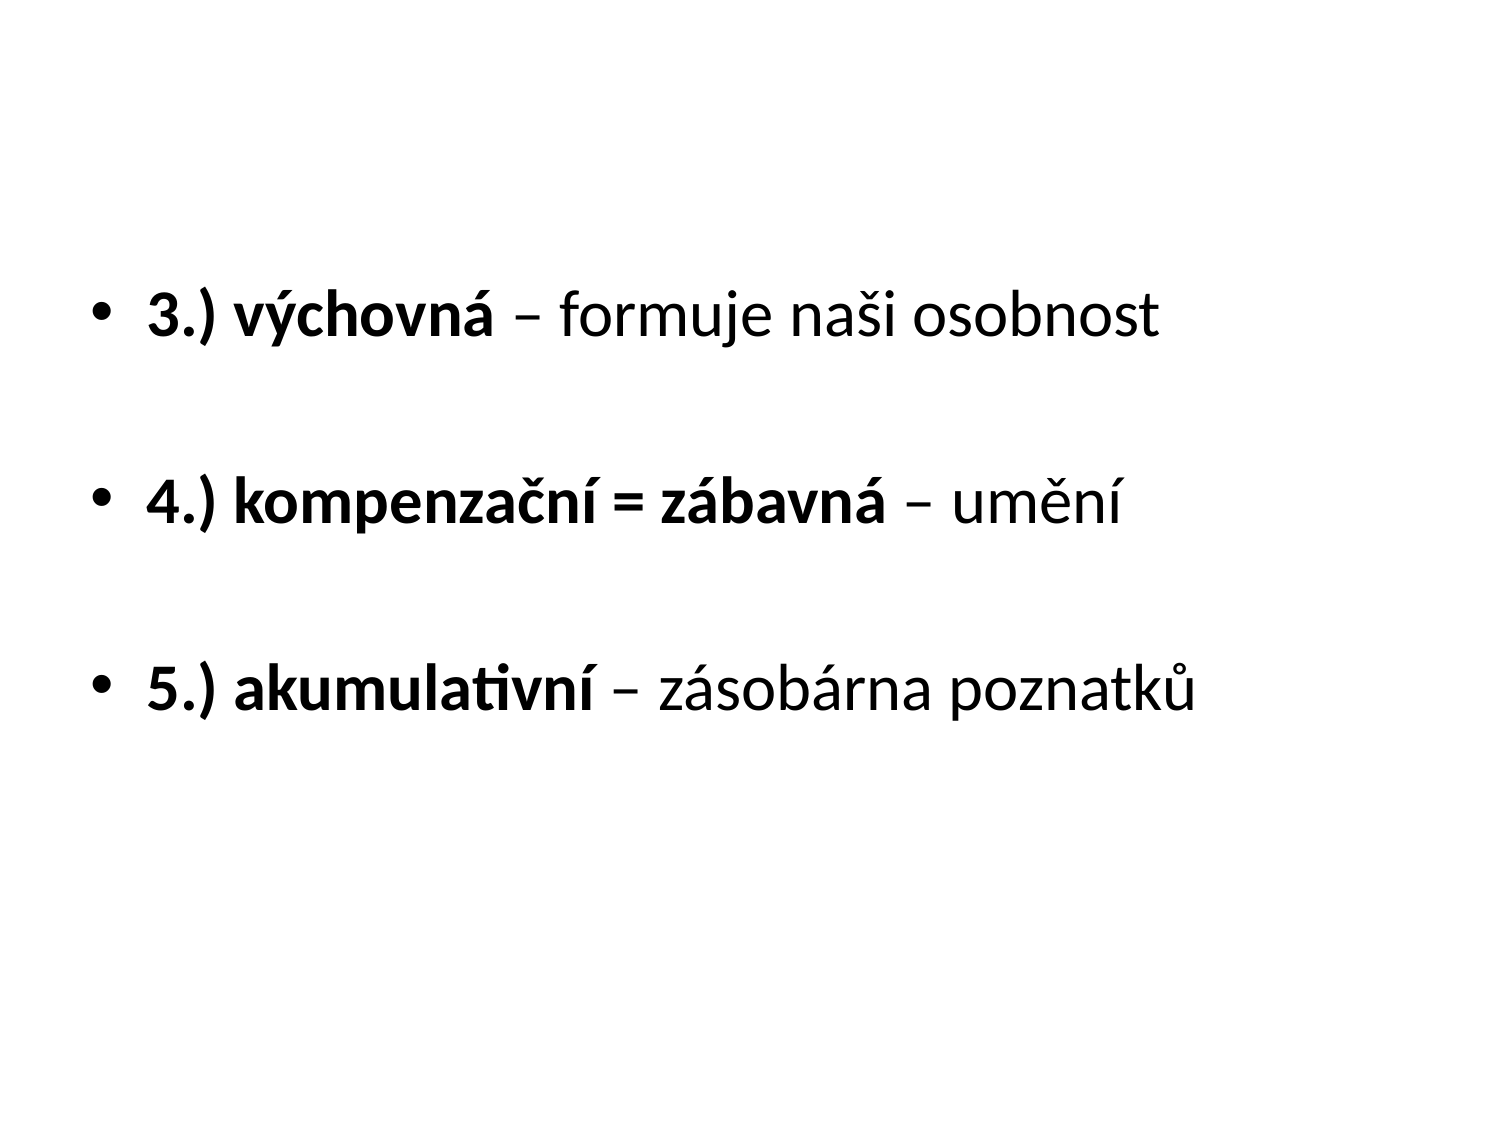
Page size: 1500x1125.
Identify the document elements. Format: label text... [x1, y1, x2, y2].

list 3.) výchovná – formuje naši osobnost 4.) kompenzační = zábavná – umění 5.) akumulativní – zásobárna poznatků [74, 262, 1426, 1006]
